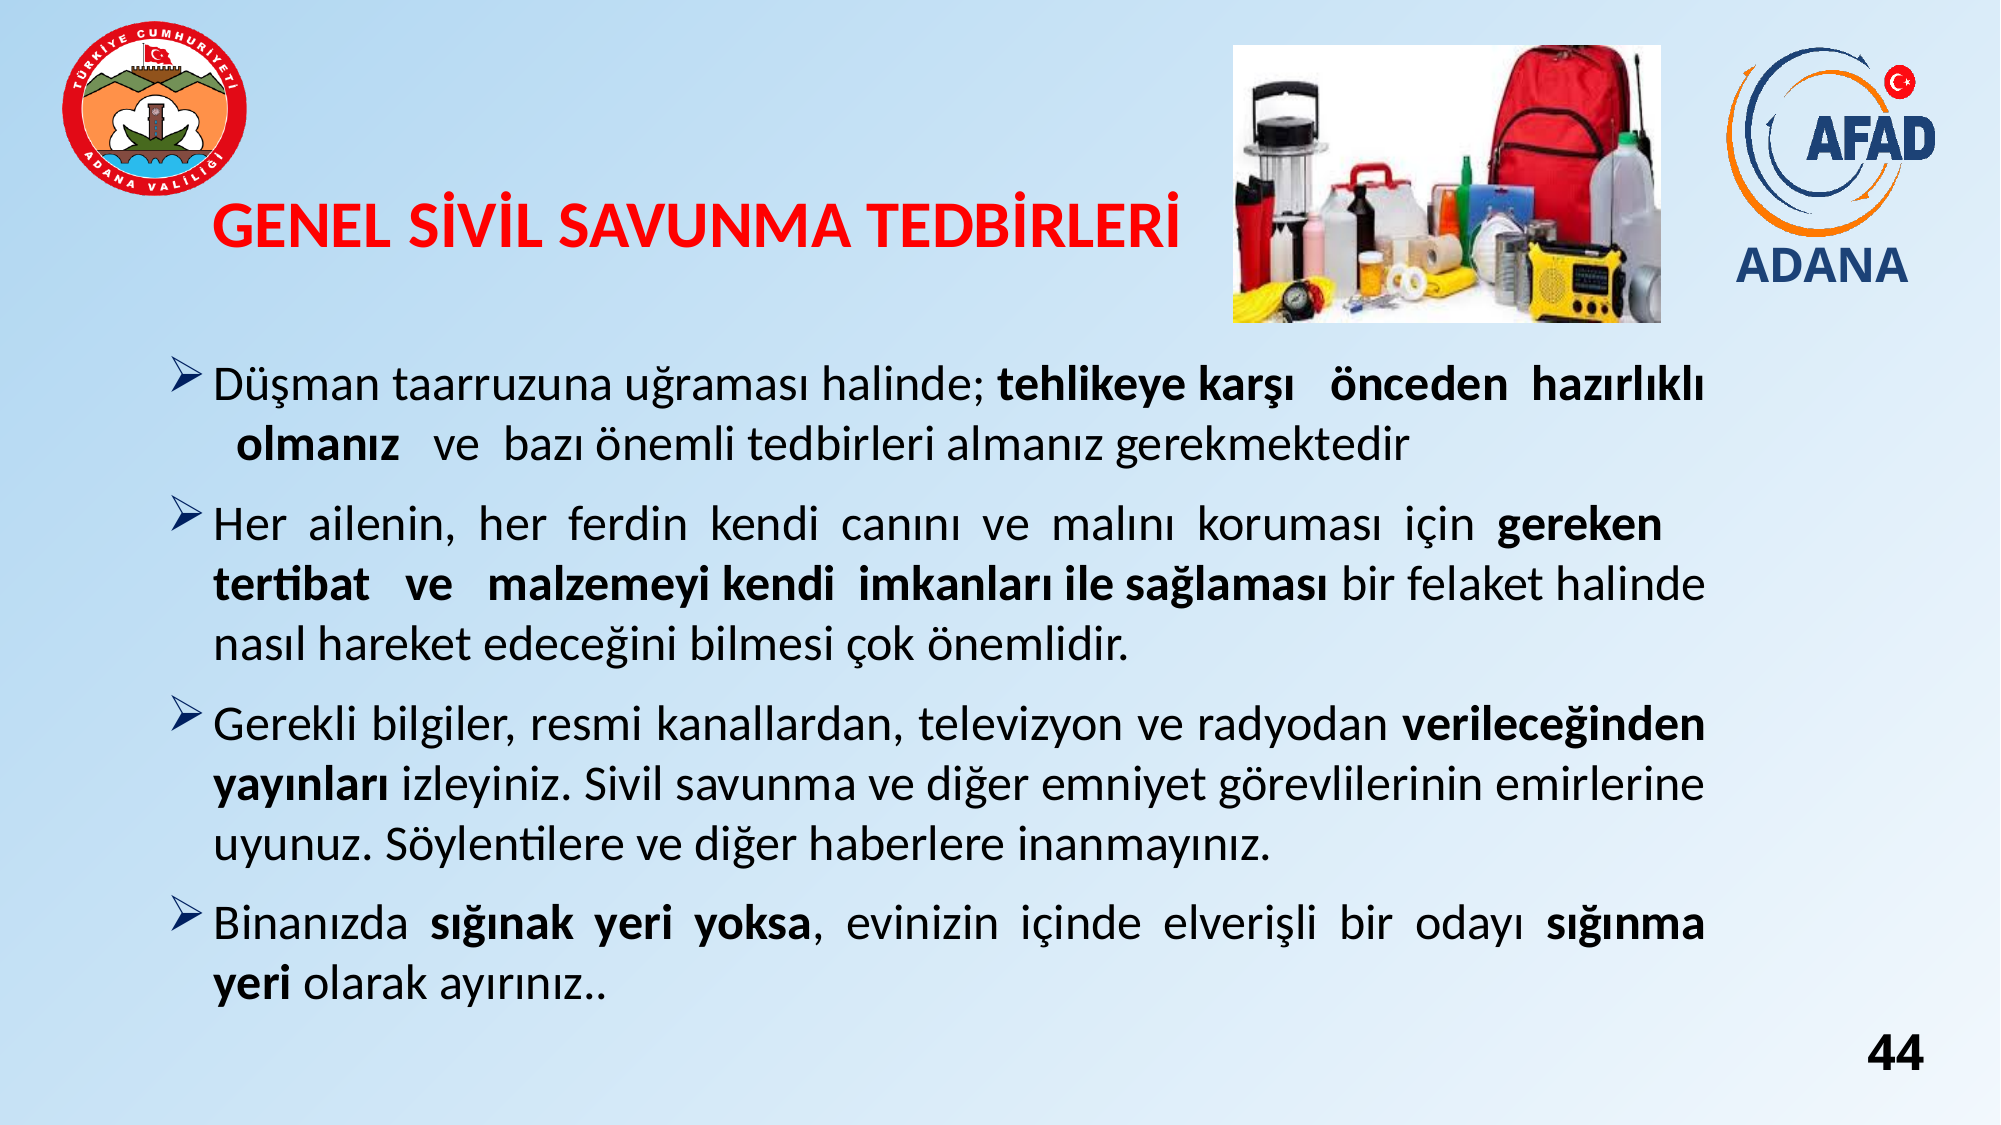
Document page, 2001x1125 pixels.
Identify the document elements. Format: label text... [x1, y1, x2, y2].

picture [1702, 43, 1955, 242]
text_box Düşman taarruzuna uğraması halinde; tehlikeye karşı önceden hazırlıklı olmanız ve bazı önemli tedbirleri almanız gerekmektedir Her ailenin, her ferdin kendi canını ve malını koruması için gereken tertibat ve malzemeyi kendi imkanları ile sağlaması bir felaket halinde nasıl hareket edeceğini bilmesi çok önemlidir. Gerekli bilgiler, resmi kanallardan, televizyon ve radyodan verileceğinden yayınları izleyiniz. Sivil savunma ve diğer emniyet görevlilerinin emirlerine uyunuz. Söylentilere ve diğer haberlere inanmayınız. Binanızda sığınak yeri yoksa, evinizin içinde elverişli bir odayı sığınma yeri olarak ayırınız.. [152, 342, 1722, 1018]
text_box GENEL SİVİL SAVUNMA TEDBİRLERİ [180, 165, 1210, 270]
text_box ADANA [1721, 226, 1974, 299]
picture [1233, 45, 1661, 323]
slide_number 43 [1816, 1024, 1940, 1085]
picture [62, 21, 247, 196]
